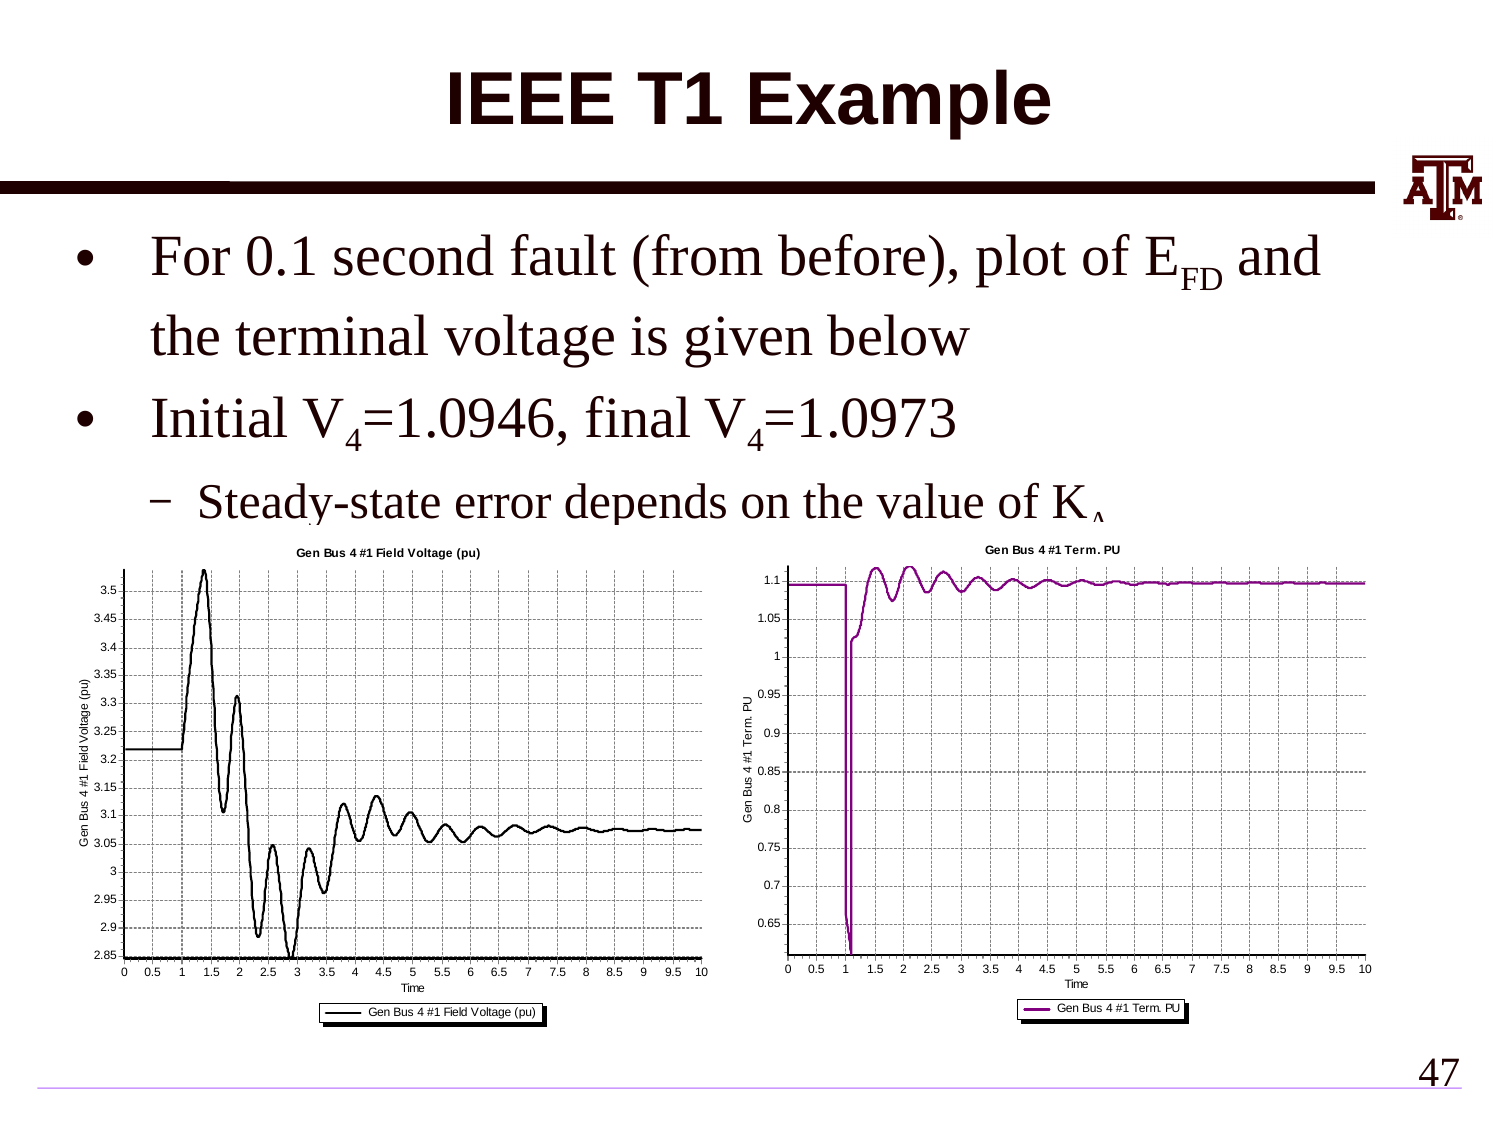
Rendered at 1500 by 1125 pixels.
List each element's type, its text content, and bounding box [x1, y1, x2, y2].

picture [55, 521, 1386, 1051]
picture [1392, 137, 1493, 238]
title IEEE T1 Example [37, 12, 1463, 188]
slide_number 46 [1387, 1037, 1475, 1113]
list For 0.1 second fault (from before), plot of EFD and the terminal voltage is given below Initial V4=1.0946, final V4=1.0973 Steady-state error depends on the value of KA [59, 209, 1373, 523]
